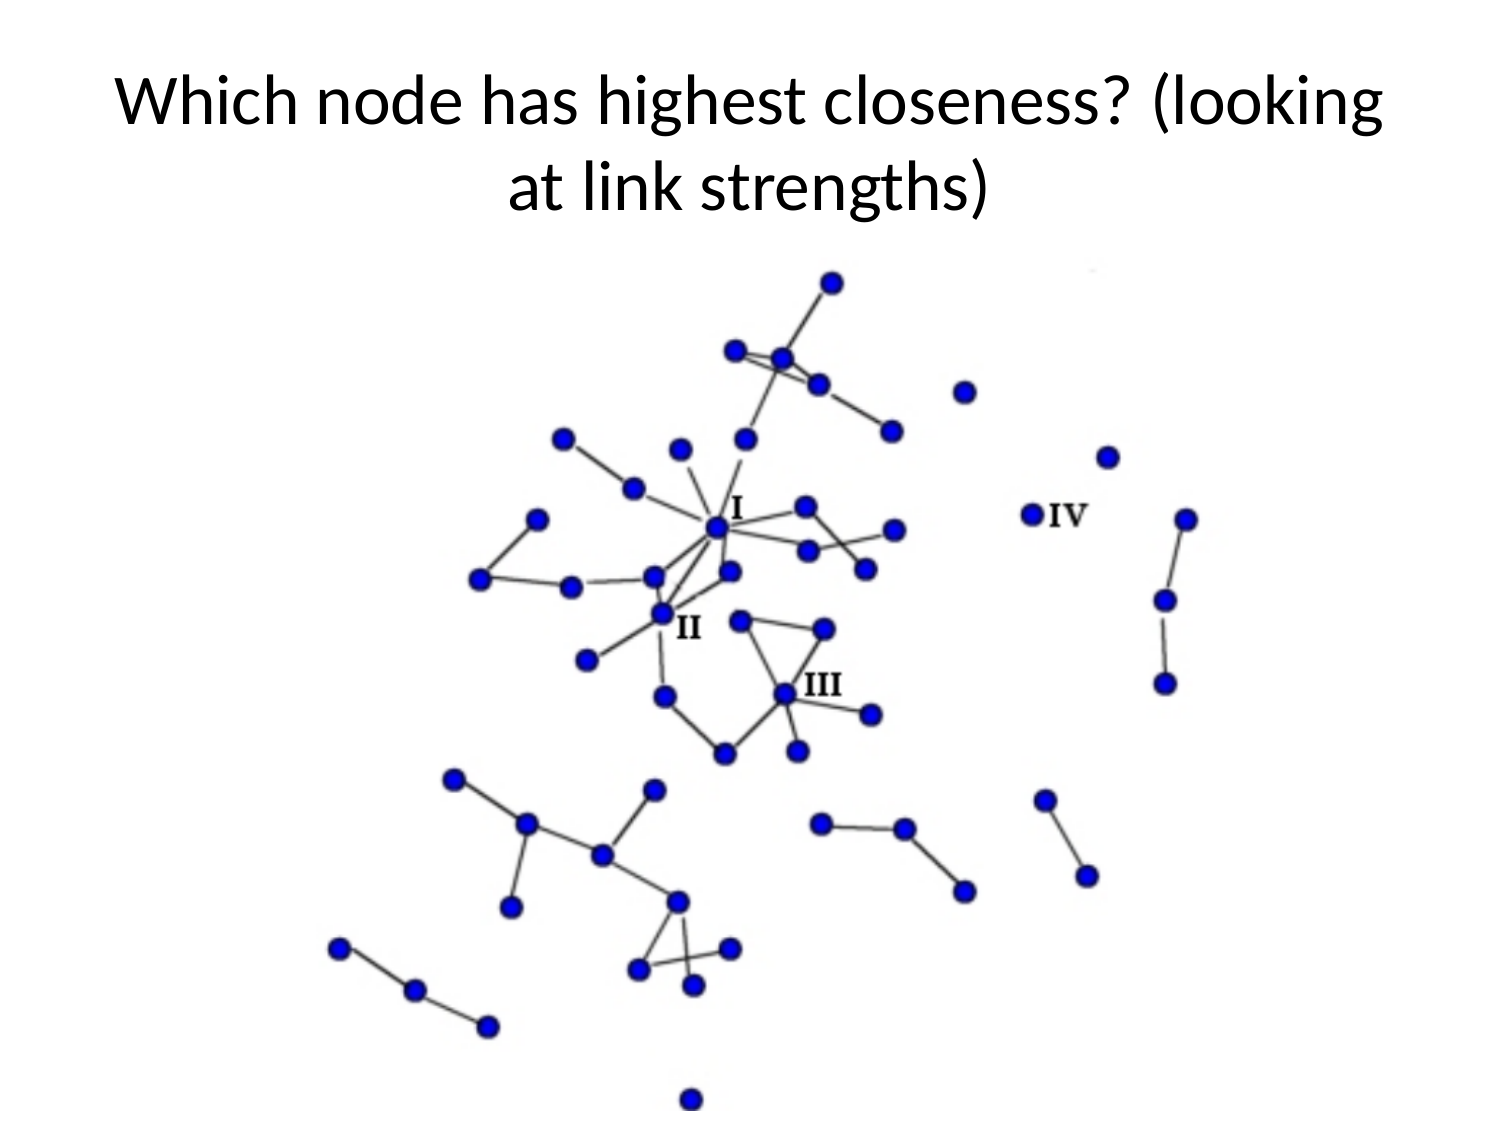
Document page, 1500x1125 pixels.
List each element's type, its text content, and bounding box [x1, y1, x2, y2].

title Which node has highest closeness? (looking at link strengths) [75, 45, 1425, 233]
picture [316, 249, 1245, 1112]
